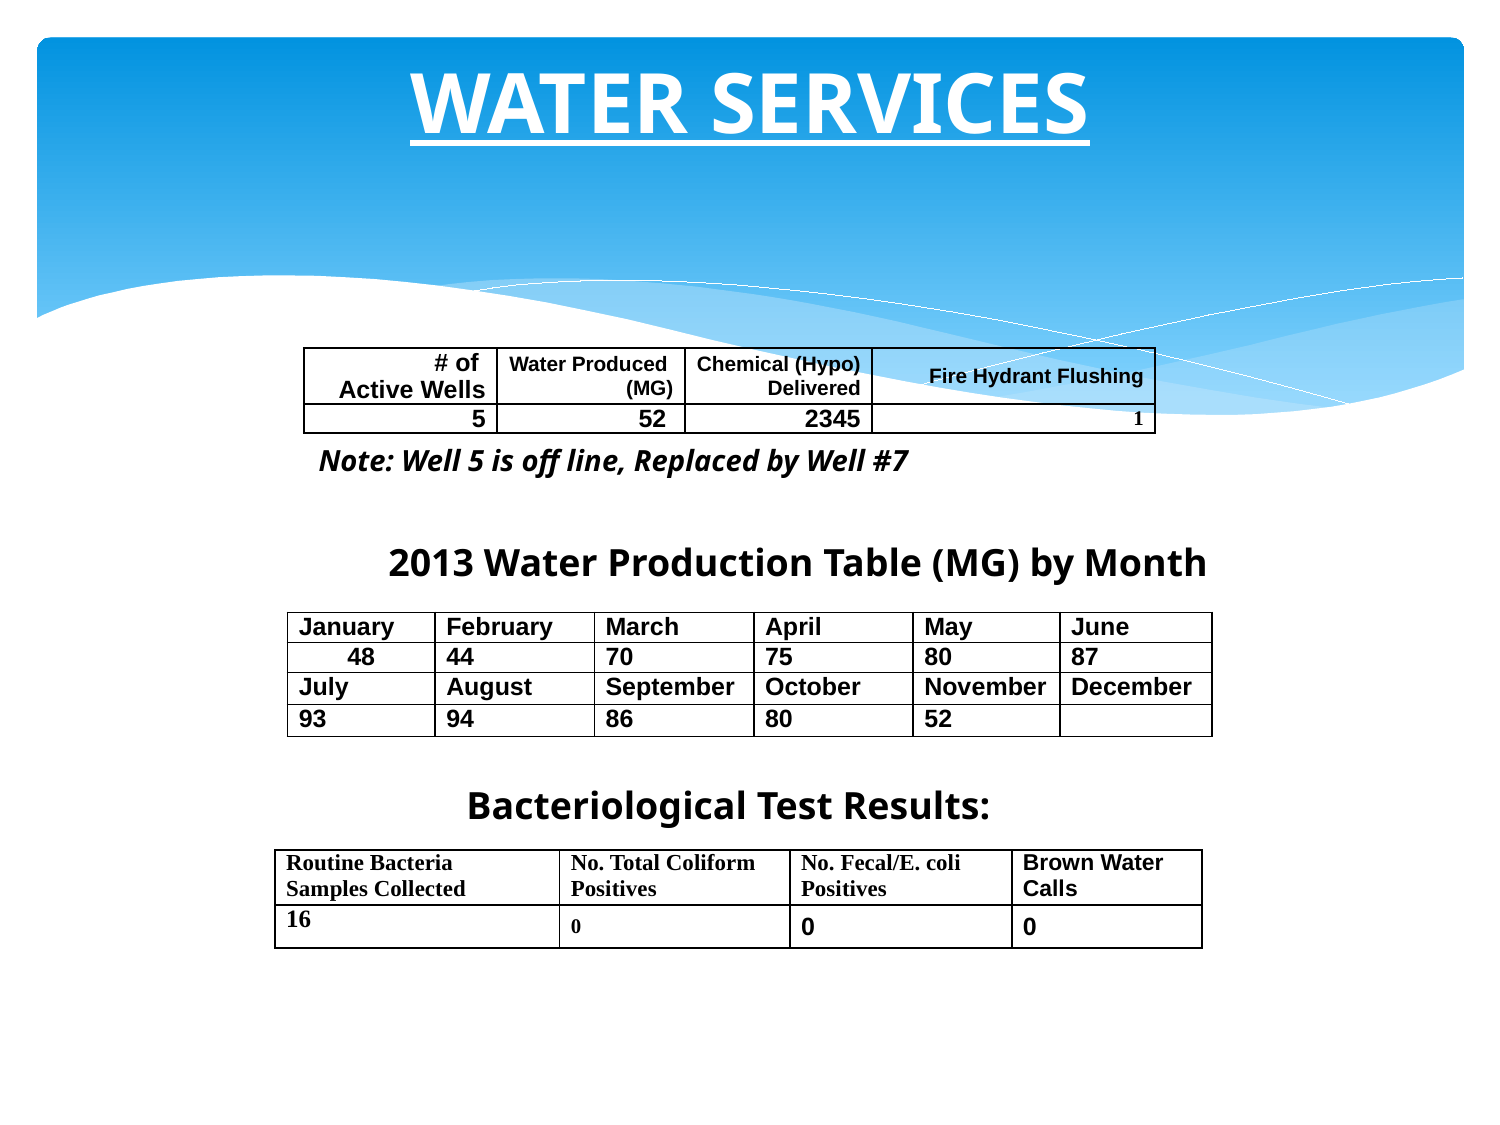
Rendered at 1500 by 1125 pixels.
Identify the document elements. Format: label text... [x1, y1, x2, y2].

table_cell 44 [436, 643, 594, 672]
title WATER SERVICES [75, 50, 1425, 250]
table_cell 86 [595, 705, 753, 736]
table_header No. Fecal/E. coli Positives [791, 851, 1011, 904]
table_cell [1061, 705, 1211, 736]
table_header April [755, 613, 912, 642]
table_cell 70 [595, 643, 753, 672]
table_cell 52 [914, 705, 1059, 736]
table_header January [288, 613, 434, 642]
table_cell 0 [1013, 906, 1201, 947]
table_cell December [1061, 673, 1211, 704]
table_header May [914, 613, 1059, 642]
table_cell 5 [305, 405, 496, 432]
table_header Chemical (Hypo) Delivered [686, 349, 871, 403]
table_cell 80 [914, 643, 1059, 672]
table_cell 80 [755, 705, 912, 736]
table_cell 0 [560, 906, 789, 947]
table_cell July [288, 673, 434, 704]
table_header # of Active Wells [305, 349, 496, 403]
table_header February [436, 613, 594, 642]
table_header Fire Hydrant Flushing [873, 349, 1154, 403]
table_header June [1061, 613, 1211, 642]
table_cell September [595, 673, 753, 704]
table_header Brown Water Calls [1013, 851, 1201, 904]
table_cell 93 [288, 705, 434, 736]
table_cell 75 [755, 643, 912, 672]
table_cell 2345 [686, 405, 871, 432]
table_cell 0 [791, 906, 1011, 947]
table_cell November [914, 673, 1059, 704]
table_cell August [436, 673, 594, 704]
table_cell 48 [288, 643, 434, 672]
table_cell October [755, 673, 912, 704]
table_cell 87 [1061, 643, 1211, 672]
table_header No. Total Coliform Positives [560, 851, 789, 904]
text_box 2013 Water Production Table (MG) by Month [373, 531, 1224, 592]
text_box Note: Well 5 is off line, Replaced by Well #7 [303, 435, 1154, 486]
table_header March [595, 613, 753, 642]
table_cell 16 [276, 906, 559, 947]
table_cell 94 [436, 705, 594, 736]
table_cell 52 [498, 405, 684, 432]
table_header Routine Bacteria Samples Collected [276, 851, 559, 904]
table_header Water Produced (MG) [498, 349, 684, 403]
table_cell 1 [873, 405, 1154, 432]
text_box Bacteriological Test Results: [451, 774, 1006, 835]
